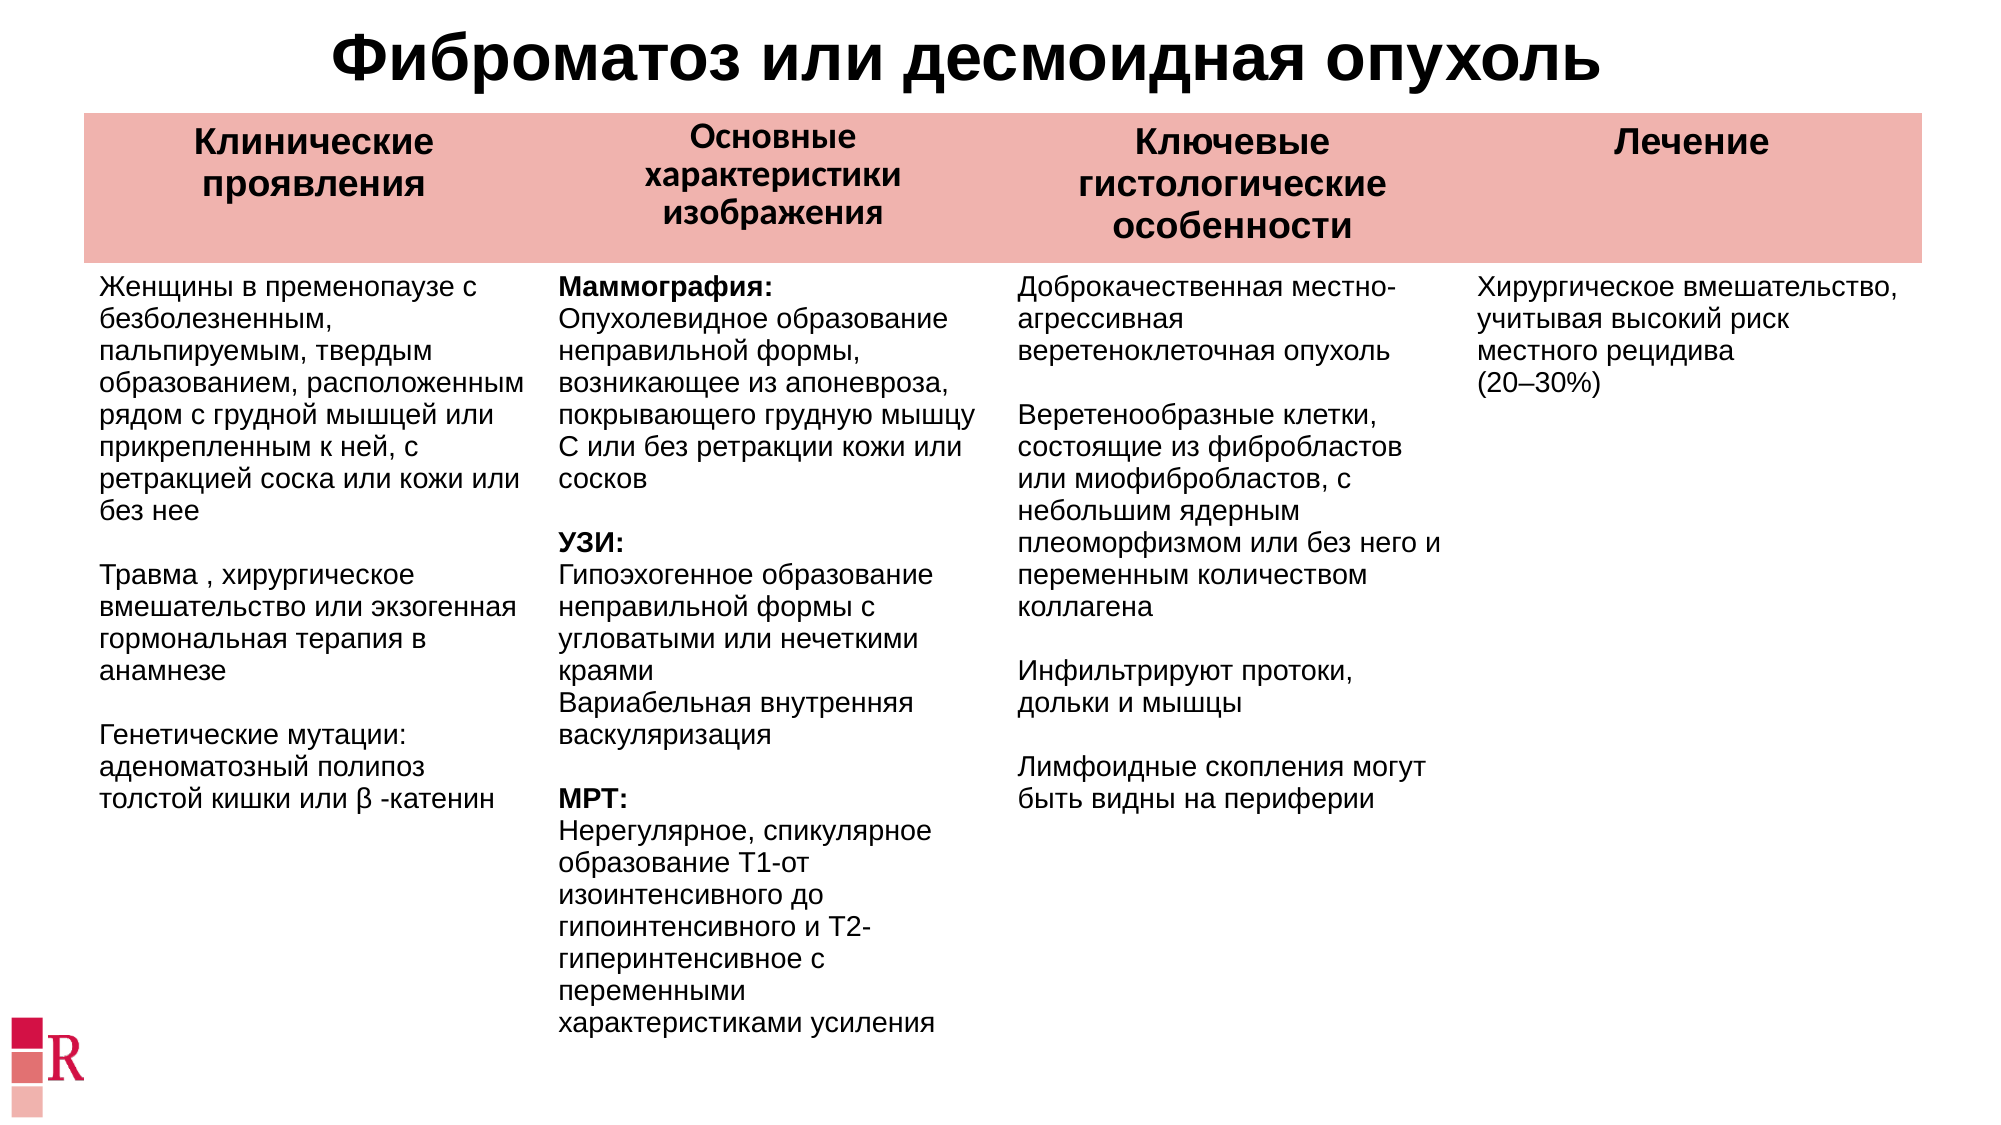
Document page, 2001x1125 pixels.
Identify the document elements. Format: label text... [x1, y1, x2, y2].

table_cell Маммография: Опухолевидное образование неправильной формы, возникающее из апоневроза, покрывающего грудную мышцу С или без ретракции кожи или сосков УЗИ: Гипоэхогенное образование неправильной формы с угловатыми или нечеткими краями Вариабельная внутренняя васкуляризация МРТ: Нерегулярное, спикулярное образование T1-от изоинтенсивного до гипоинтенсивного и T2-гиперинтенсивное с переменными характеристиками усиления [544, 263, 1003, 1106]
table_cell Хирургическое вмешательство, учитывая высокий риск местного рецидива (20–30%) [1462, 263, 1922, 1106]
table_header Основные характеристики изображения [544, 113, 1003, 263]
table_header Ключевые гистологические особенности [1003, 113, 1462, 263]
picture [48, 1035, 84, 1100]
table_header Лечение [1462, 113, 1922, 263]
table_header Клинические проявления [84, 113, 544, 263]
text_box Фиброматоз или десмоидная опухоль [317, 6, 1638, 101]
table_cell Женщины в пременопаузе с безболезненным, пальпируемым, твердым образованием, расположенным рядом с грудной мышцей или прикрепленным к ней, с ретракцией соска или кожи или без нее Травма , хирургическое вмешательство или экзогенная гормональная терапия в анамнезе Генетические мутации: аденоматозный полипоз толстой кишки или β -катенин [84, 263, 544, 1106]
table_cell Доброкачественная местно-агрессивная веретеноклеточная опухоль Веретенообразные клетки, состоящие из фибробластов или миофибробластов, с небольшим ядерным плеоморфизмом или без него и переменным количеством коллагена Инфильтрируют протоки, дольки и мышцы Лимфоидные скопления могут быть видны на периферии [1003, 263, 1462, 1106]
